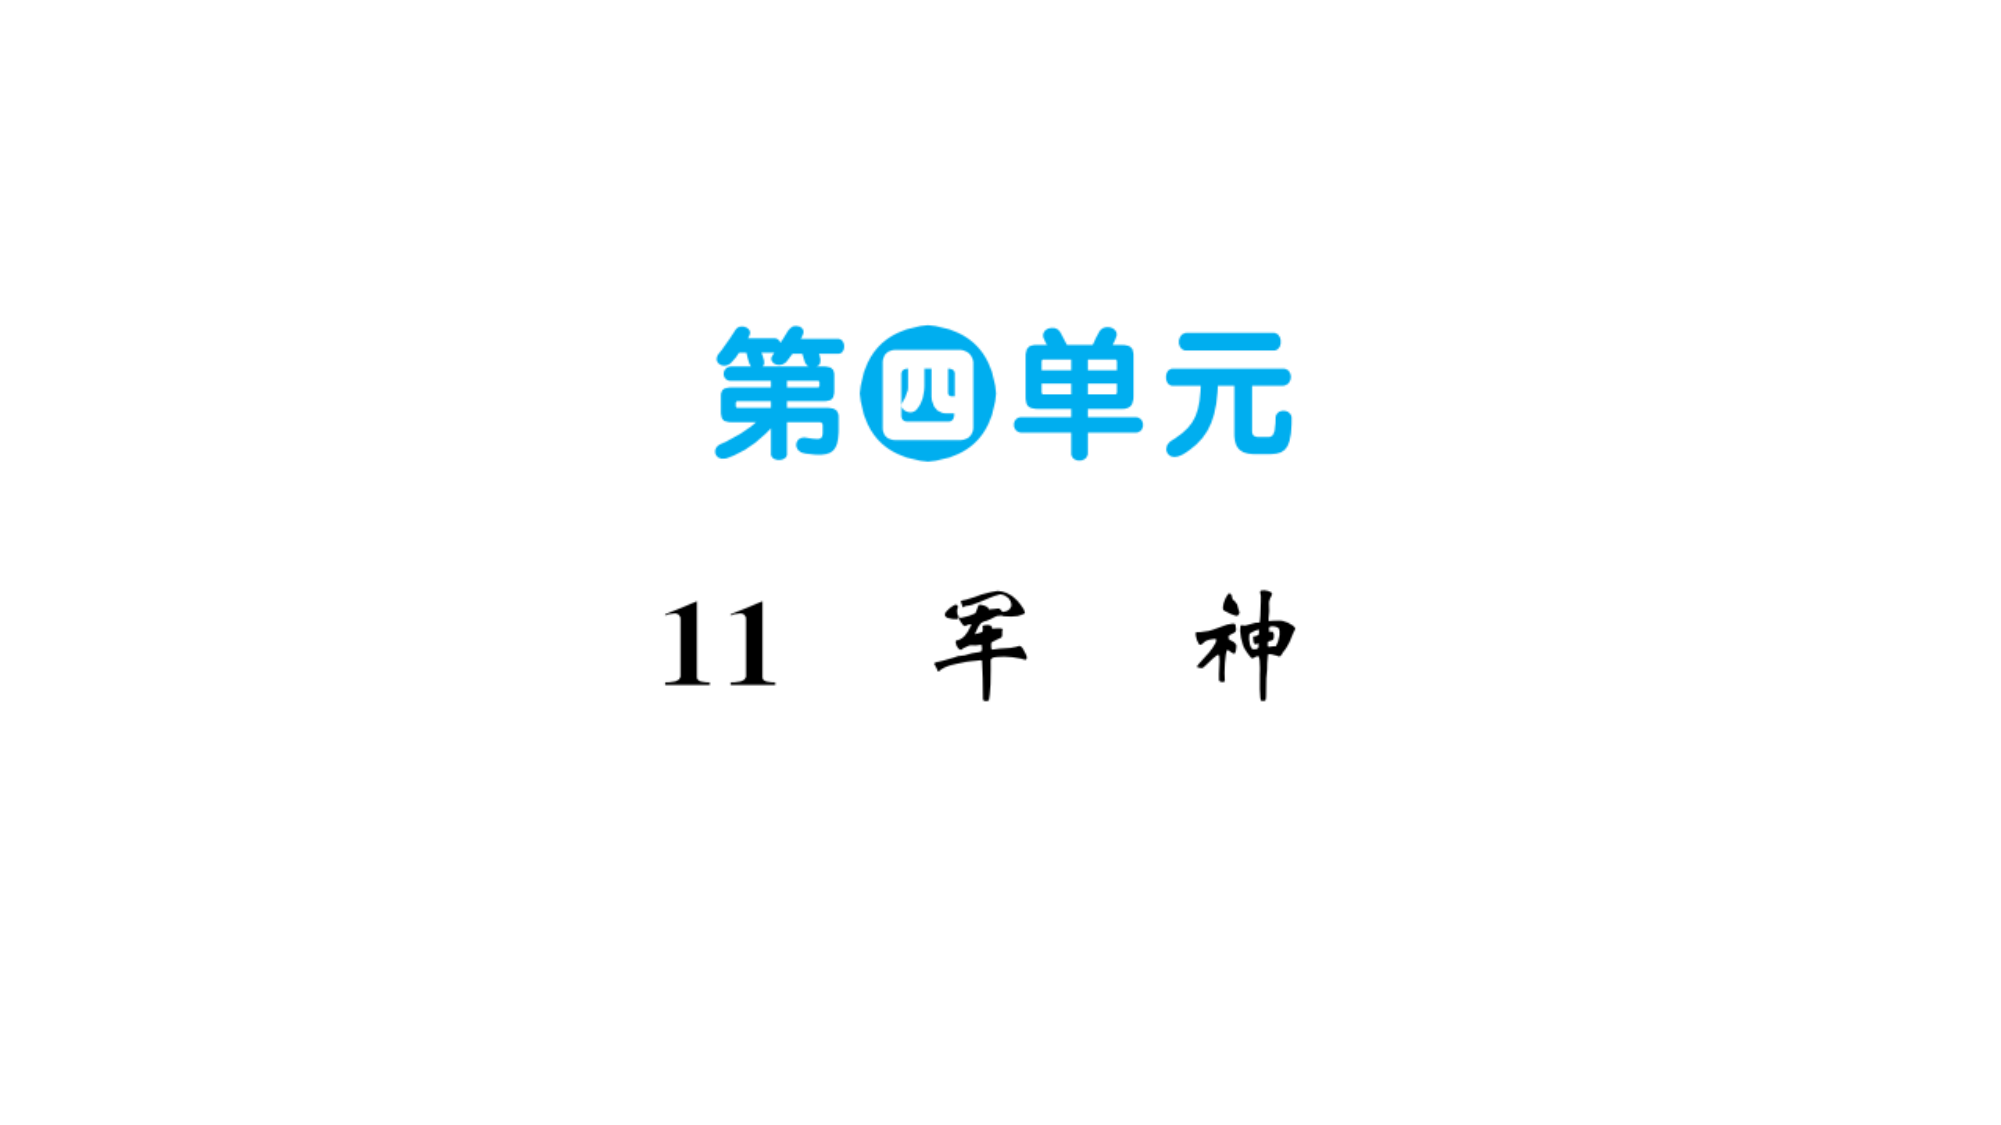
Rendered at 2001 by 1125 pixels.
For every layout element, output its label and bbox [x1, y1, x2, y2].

picture [638, 568, 1361, 722]
picture [685, 299, 1315, 473]
